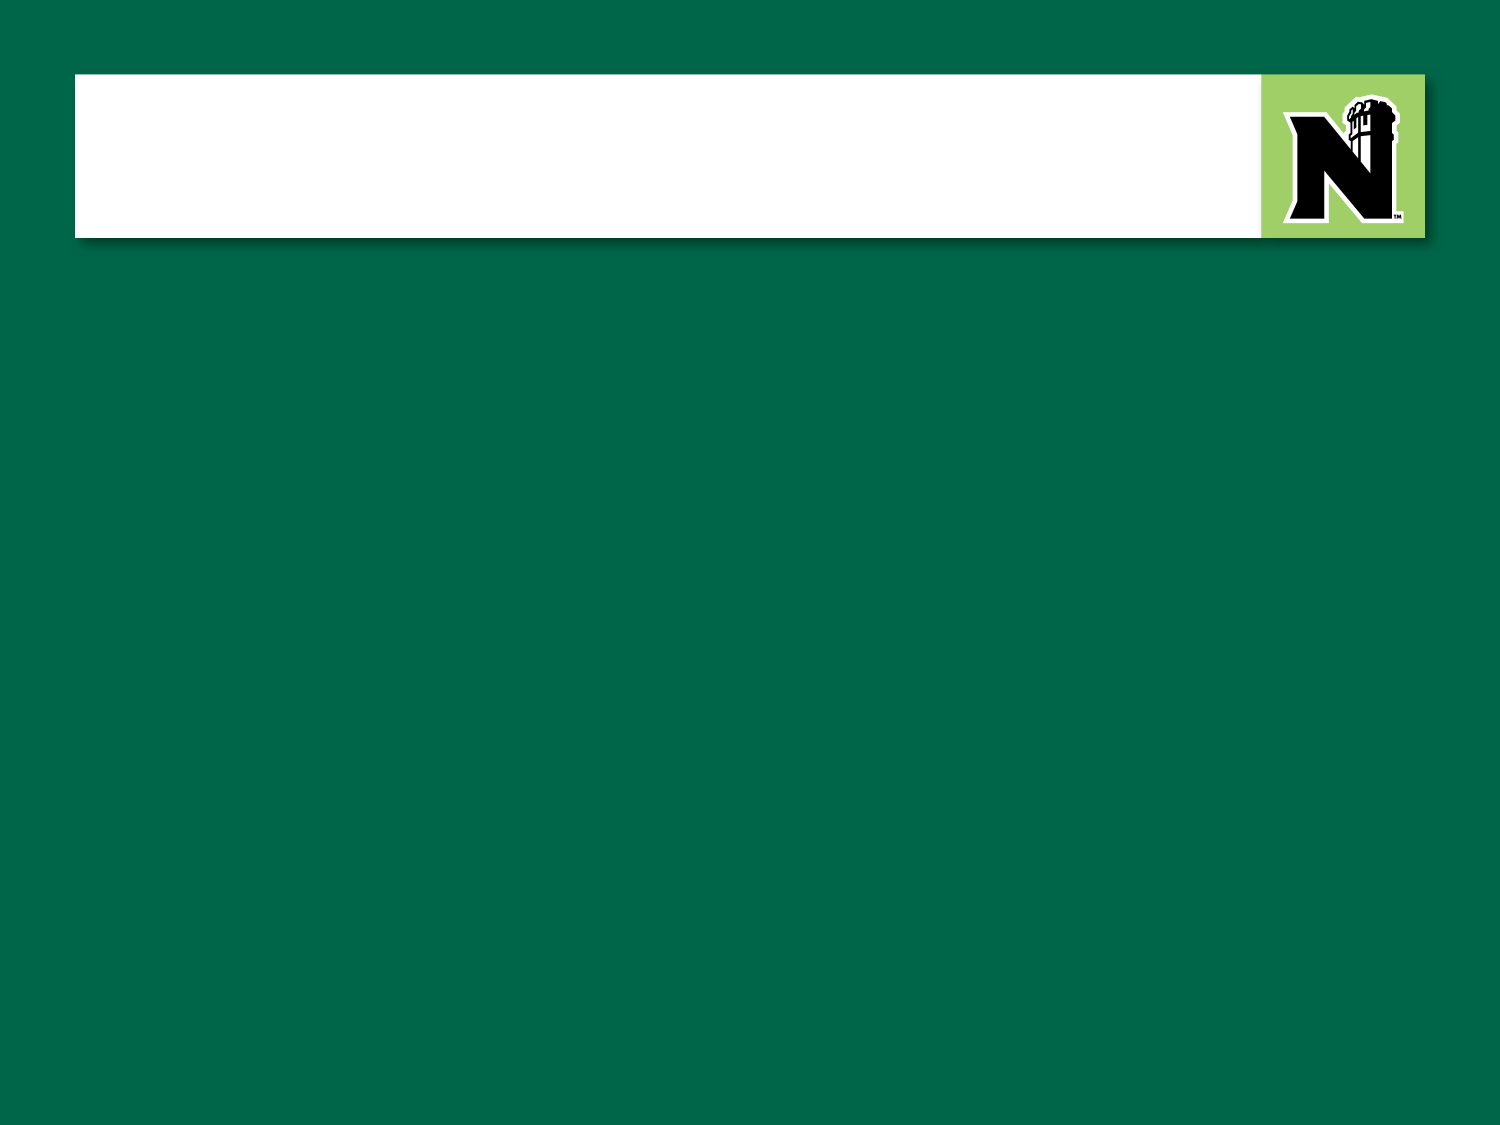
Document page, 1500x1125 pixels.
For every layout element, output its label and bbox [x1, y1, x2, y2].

list [0, 0, 1500, 1125]
